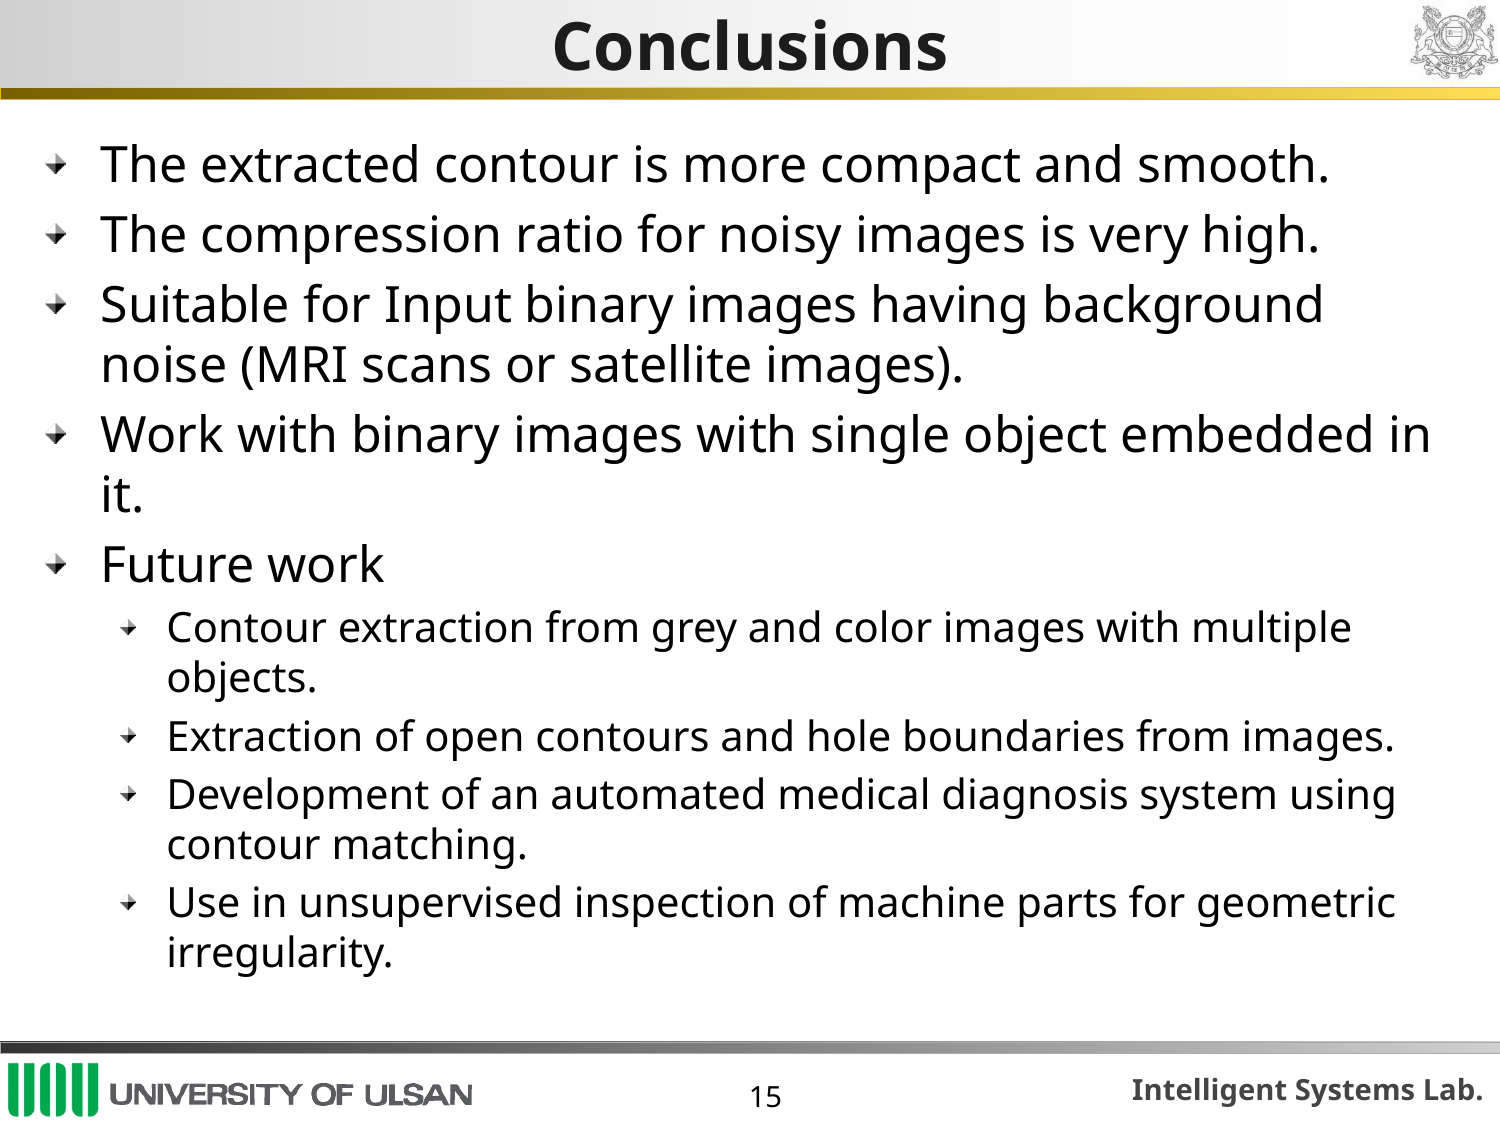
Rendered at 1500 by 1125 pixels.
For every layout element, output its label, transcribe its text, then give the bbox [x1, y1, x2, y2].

picture [44, 422, 66, 444]
picture [119, 893, 136, 910]
picture [44, 552, 66, 574]
list The extracted contour is more compact and smooth. The compression ratio for noisy images is very high. Suitable for Input binary images having background noise (MRI scans or satellite images). Work with binary images with single object embedded in it. Future work Contour extraction from grey and color images with multiple objects. Extraction of open contours and hole boundaries from images. Development of an automated medical diagnosis system using contour matching. Use in unsupervised inspection of machine parts for geometric irregularity. [29, 125, 1459, 1106]
picture [5, 1058, 101, 1118]
picture [44, 152, 66, 174]
picture [44, 292, 66, 314]
picture [119, 726, 136, 743]
picture [44, 222, 66, 244]
picture [119, 618, 136, 635]
picture [119, 784, 136, 801]
title Conclusions [0, 0, 1500, 88]
